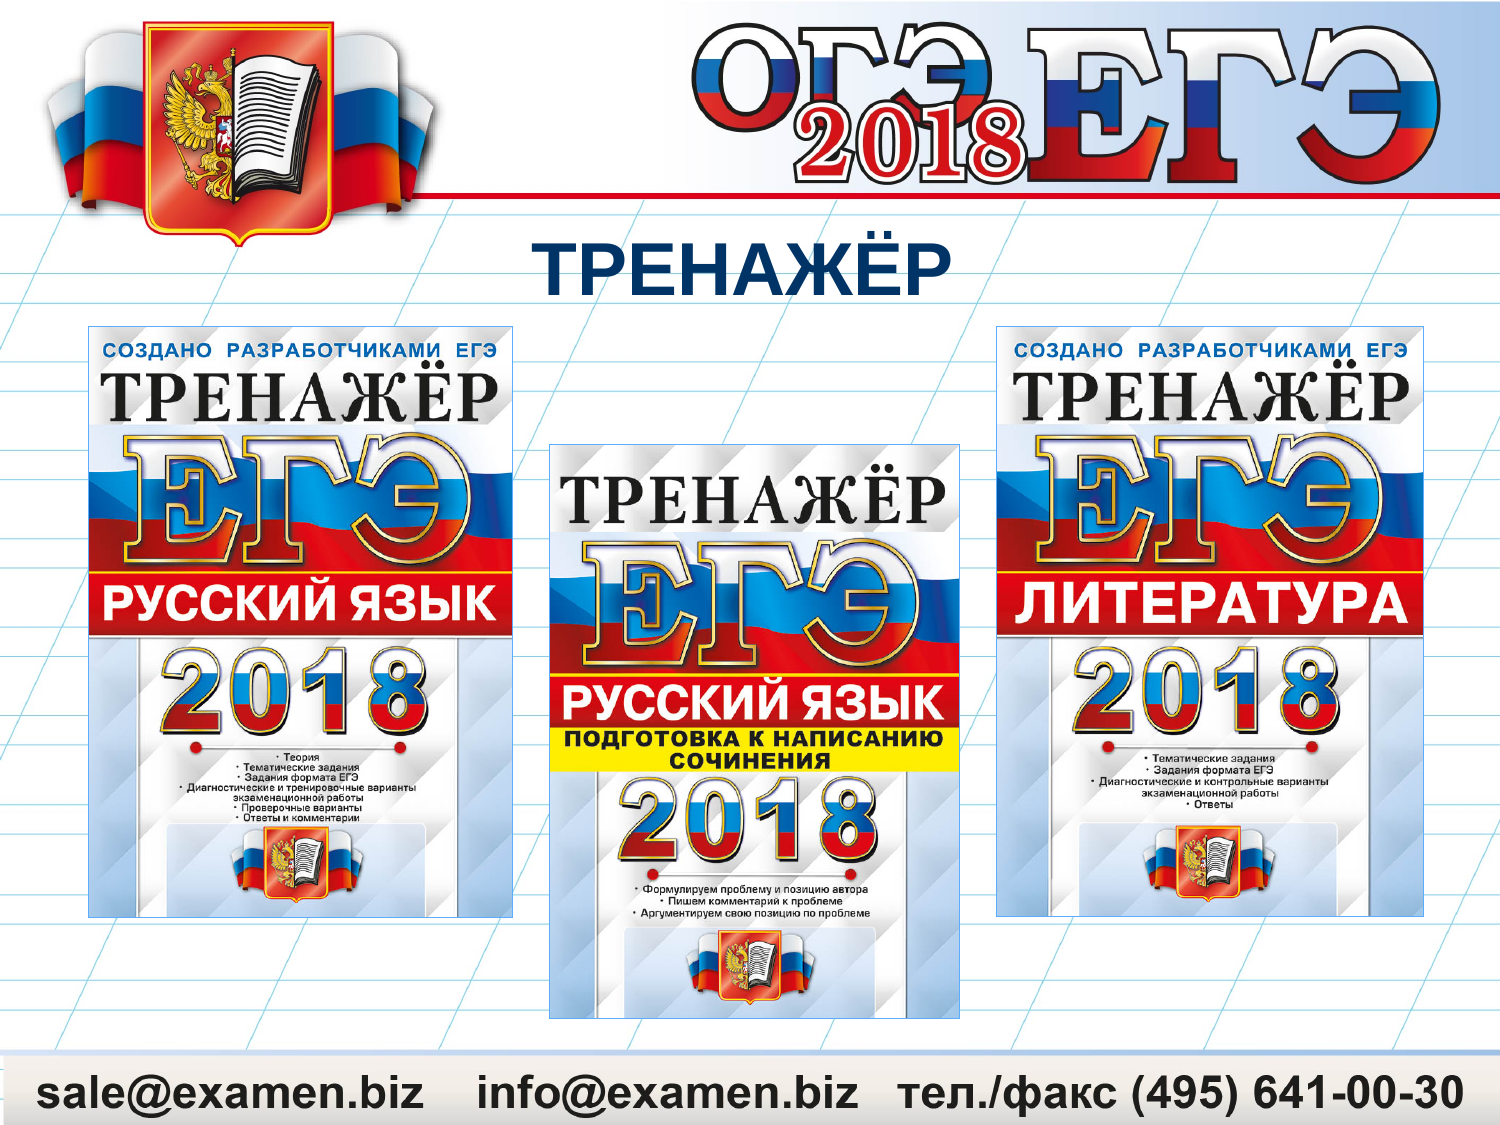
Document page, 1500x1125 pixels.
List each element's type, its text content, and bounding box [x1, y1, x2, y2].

picture [0, 0, 1500, 1125]
title ТРЕНАЖЁР [516, 302, 1129, 410]
